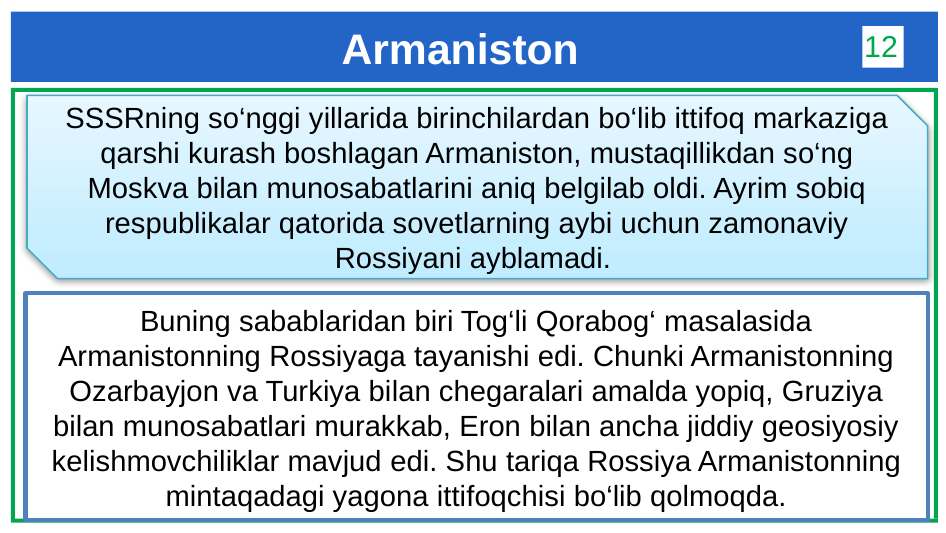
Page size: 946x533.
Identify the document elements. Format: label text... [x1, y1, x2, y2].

text_box Buning sabablaridan biri Tog‘li Qorabog‘ masalasida Armanistonning Rossiyaga tayanishi edi. Chunki Armanistonning Ozarbayjon va Turkiya bi­lan chegaralari amalda yopiq, Gruziya bilan munosabatlari murakkab, Eron bilan ancha jiddiy geosiyosiy kelishmovchiliklar mavjud edi. Shu tariqa Rossiya Armanistonning mintaqadagi yagona ittifoqchisi bo‘lib qolmoqda. [23, 291, 930, 522]
text_box [862, 26, 904, 68]
text_box [10, 87, 938, 523]
text_box SSSRning so‘nggi yillarida birinchilardan bo‘lib ittifoq markaziga qarshi kurash boshlagan Armaniston, mustaqillikdan so‘ng Moskva bilan munosabatlarini aniq belgilab oldi. Ayrim sobiq respublikalar qatorida sovetlarning aybi uchun zamonaviy Rossiyani ayblamadi. [26, 94, 929, 280]
title Armaniston [272, 18, 646, 87]
text_box 12 [862, 24, 901, 64]
